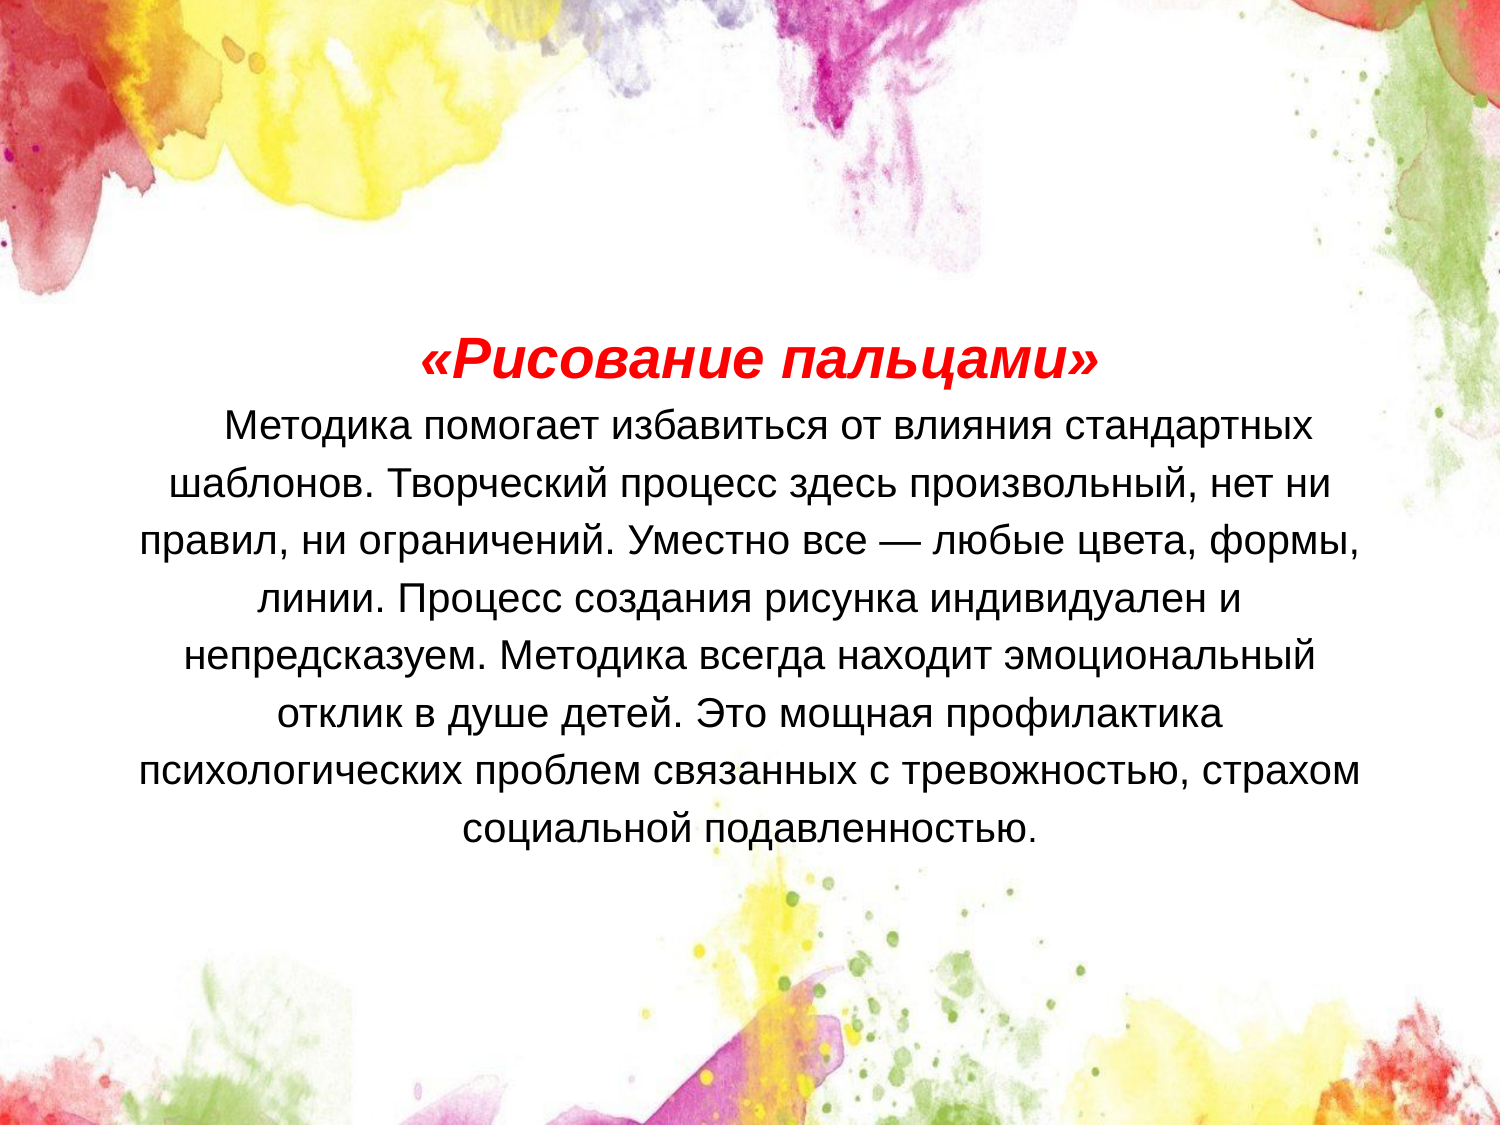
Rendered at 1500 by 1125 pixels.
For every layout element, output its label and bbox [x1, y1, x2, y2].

list [0, 0, 1500, 1125]
